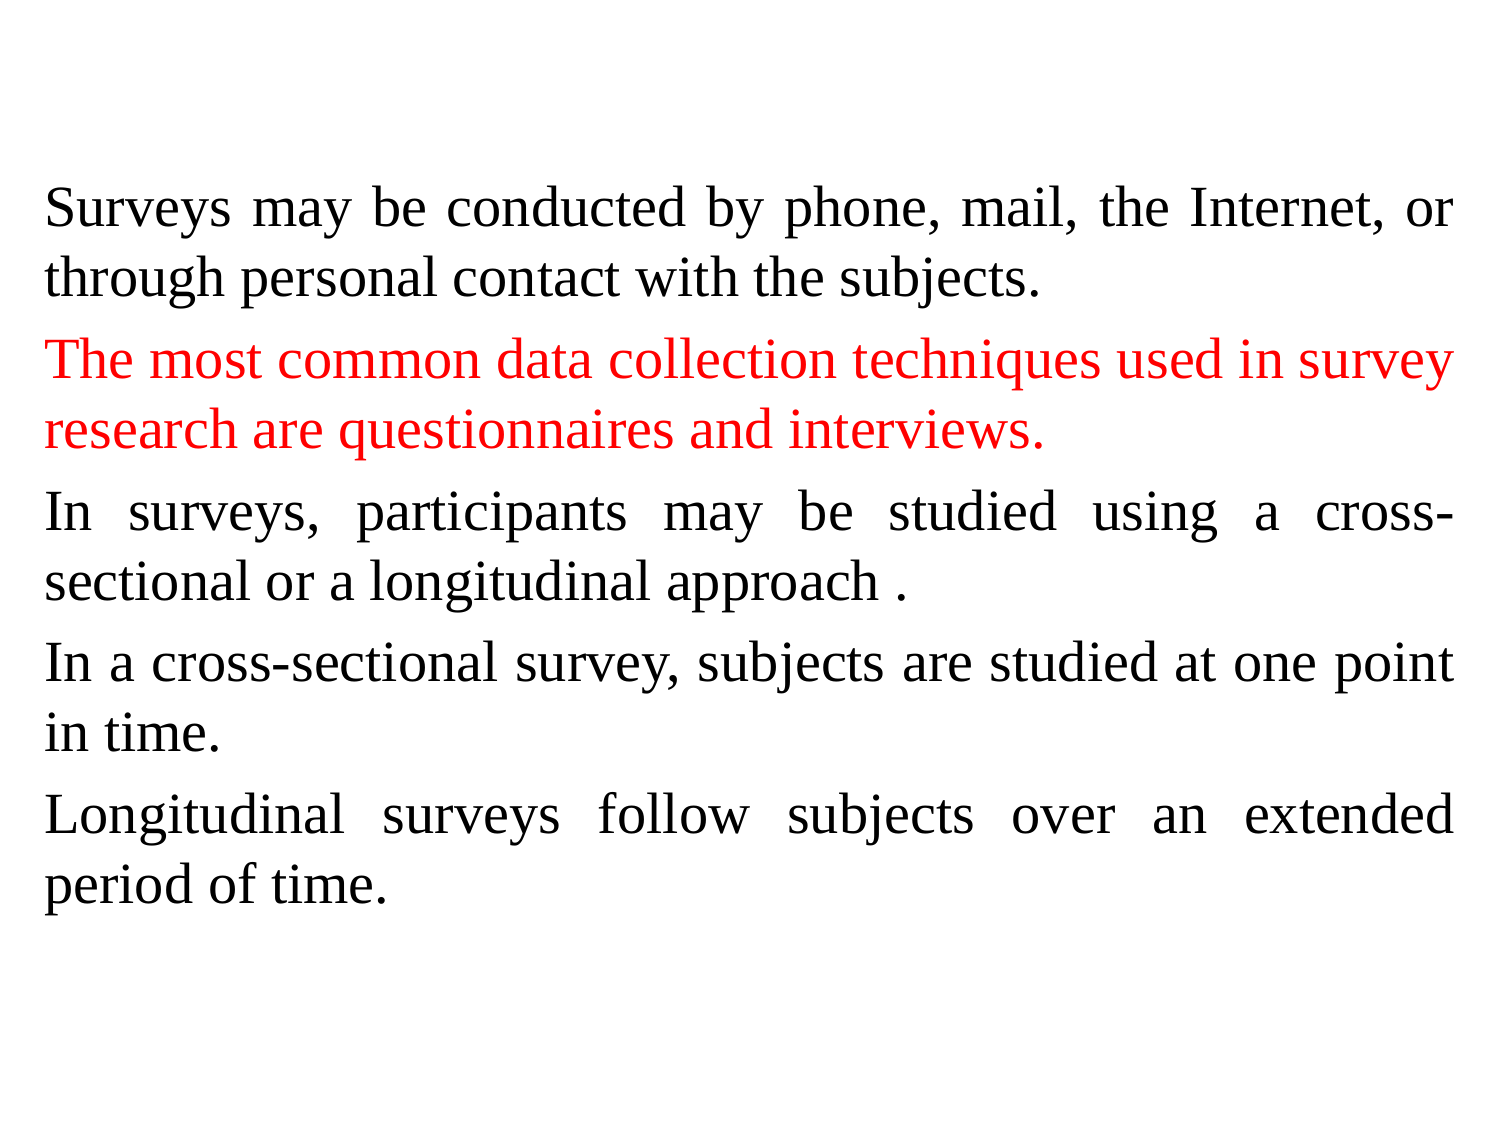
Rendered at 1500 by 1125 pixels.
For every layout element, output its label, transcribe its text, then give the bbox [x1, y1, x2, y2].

list Surveys may be conducted by phone, mail, the Internet, or through personal contact with the subjects. The most common data collection techniques used in survey research are questionnaires and interviews. In surveys, participants may be studied using a cross-sectional or a longitudinal approach . In a cross-sectional survey, subjects are studied at one point in time. Longitudinal surveys follow subjects over an extended period of time. [29, 160, 1471, 904]
